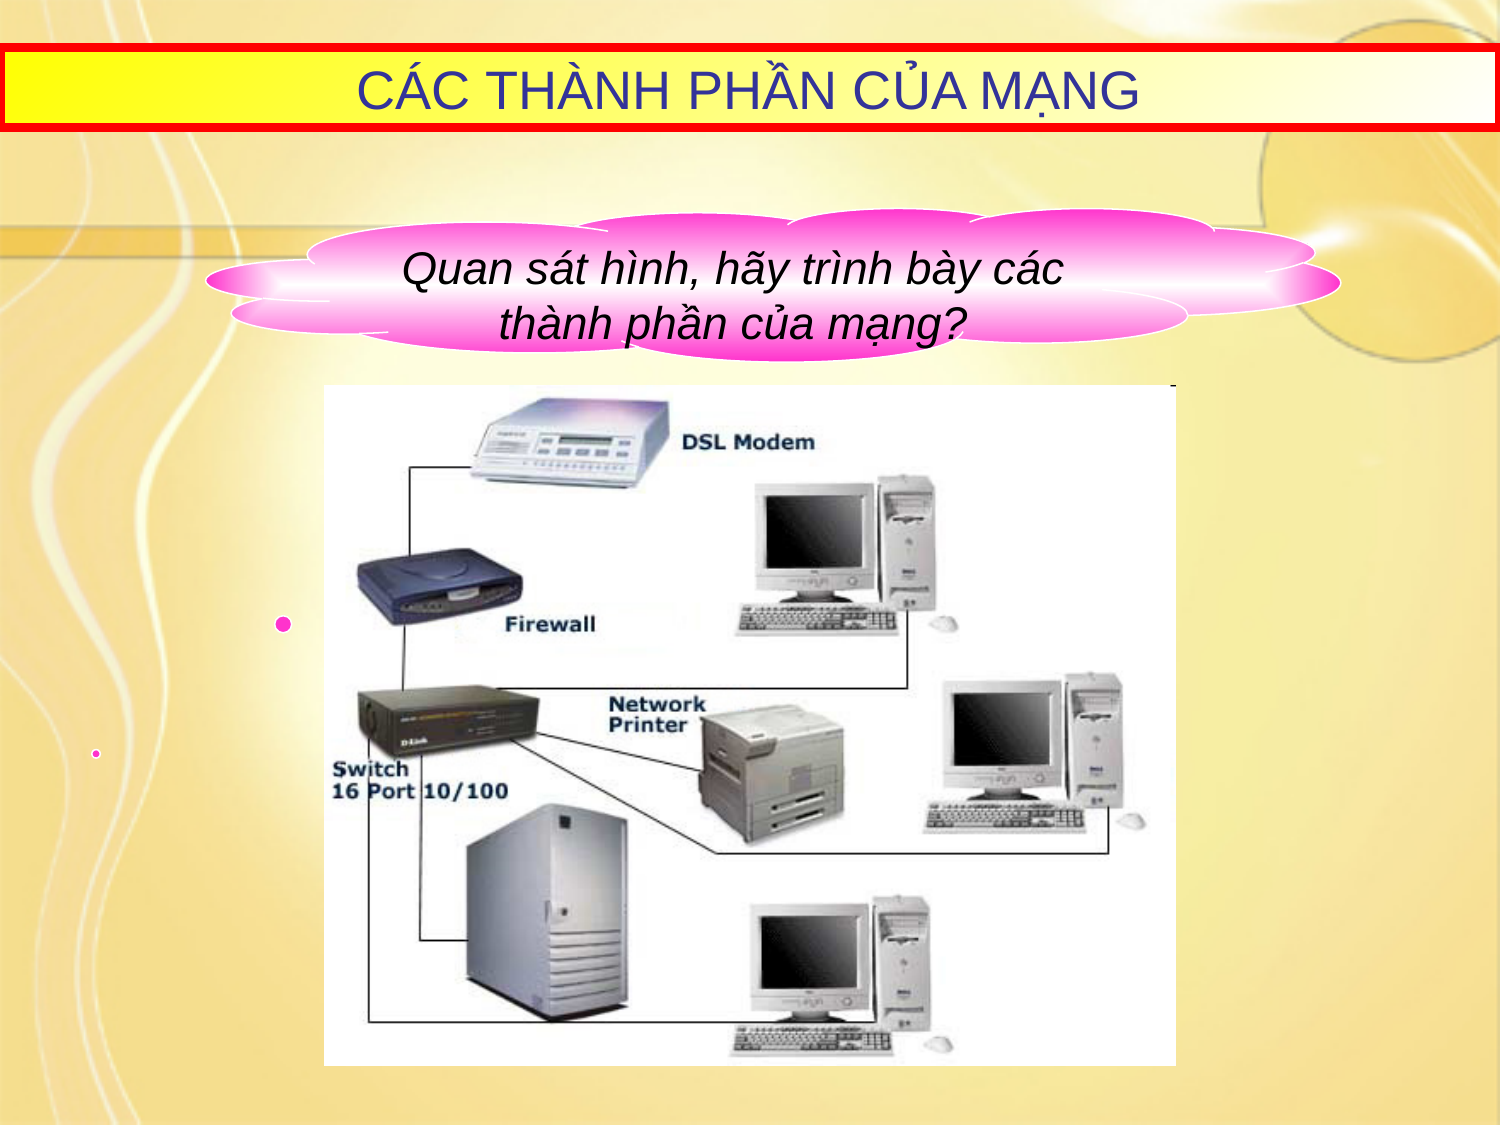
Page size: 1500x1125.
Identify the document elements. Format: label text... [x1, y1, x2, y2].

text_box CÁC THÀNH PHẦN CỦA MẠNG [0, 47, 1500, 128]
text_box Quan sát hình, hãy trình bày các thành phần của mạng? [205, 208, 1341, 363]
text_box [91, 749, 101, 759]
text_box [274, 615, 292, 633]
picture [0, 0, 1500, 47]
picture [0, 128, 1500, 1125]
